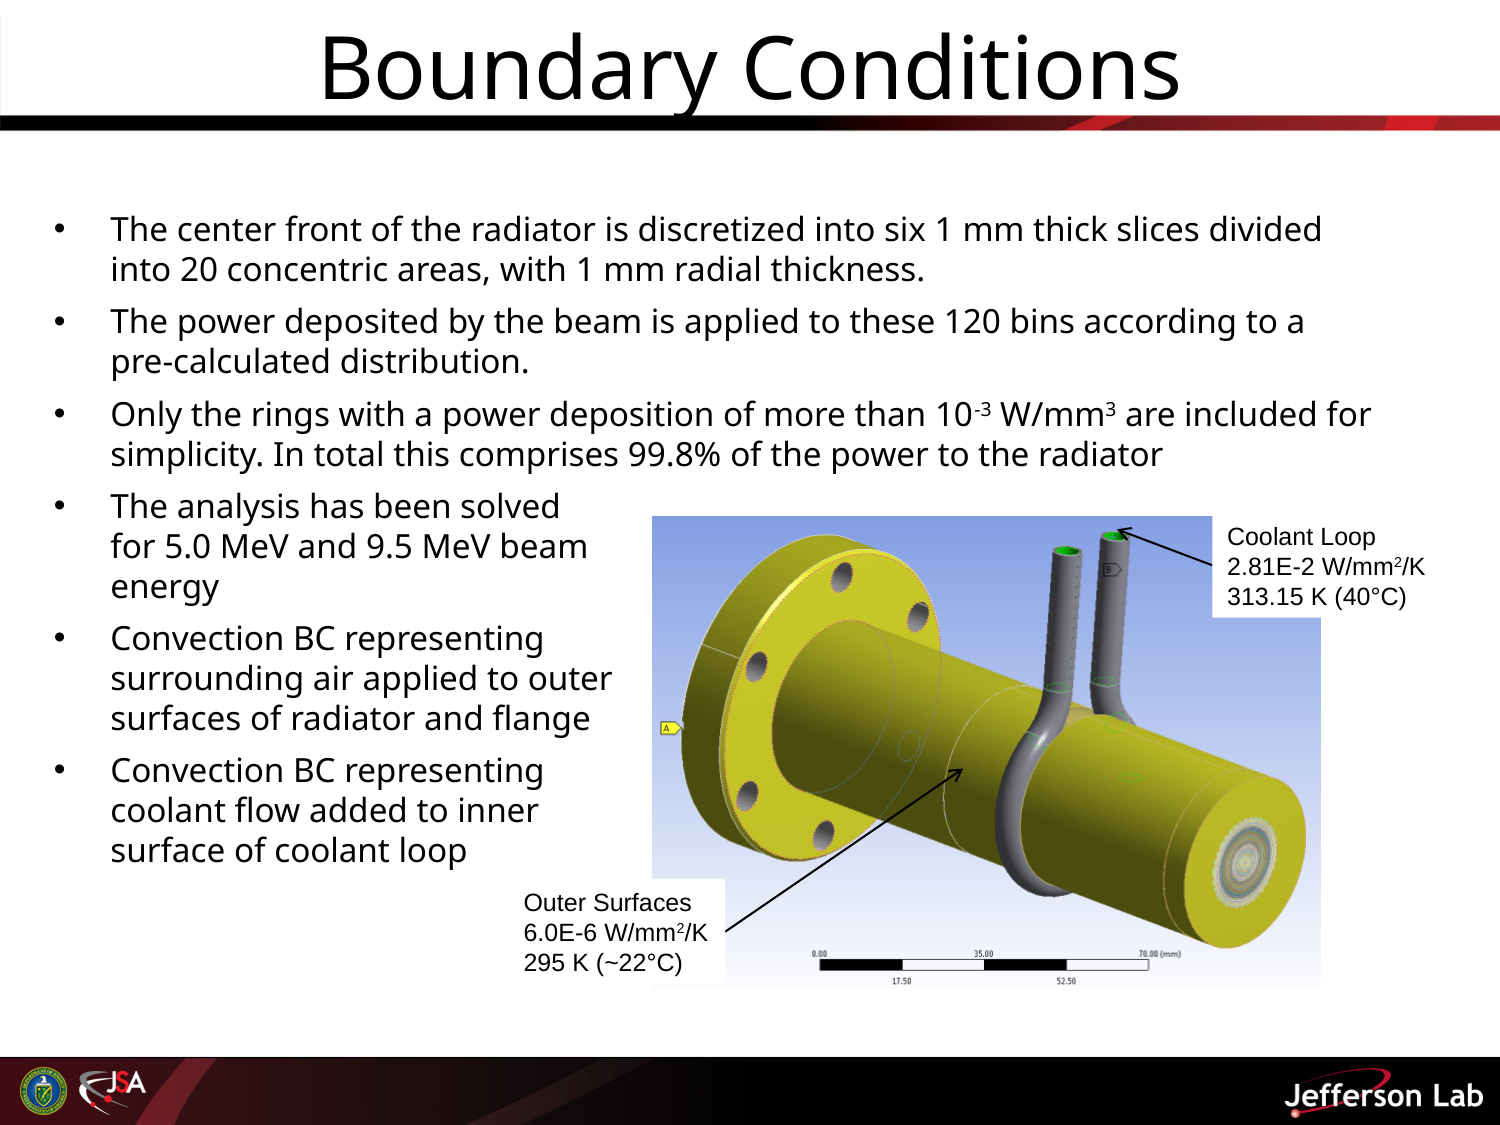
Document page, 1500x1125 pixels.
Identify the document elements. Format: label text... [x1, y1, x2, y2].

picture [0, 0, 1500, 1125]
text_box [1116, 528, 1213, 567]
text_box Outer Surfaces 6.0E-6 W/mm2/K 295 K (~22°C) [508, 878, 647, 984]
title Boundary Conditions [75, 31, 1425, 98]
text_box Coolant Loop 2.81E-2 W/mm2/K 313.15 K (40°C) [1212, 513, 1500, 618]
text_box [724, 768, 964, 932]
list The center front of the radiator is discretized into six 1 mm thick slices divided into 20 concentric areas, with 1 mm radial thickness. The power deposited by the beam is applied to these 120 bins according to a pre-calculated distribution. Only the rings with a power deposition of more than 10-3 W/mm3 are included for simplicity. In total this comprises 99.8% of the power to the radiator The analysis has been solved for 5.0 MeV and 9.5 MeV beam energy Convection BC representing surrounding air applied to outer surfaces of radiator and flange Convection BC representing coolant flow added to inner surface of coolant loop [39, 200, 1389, 944]
